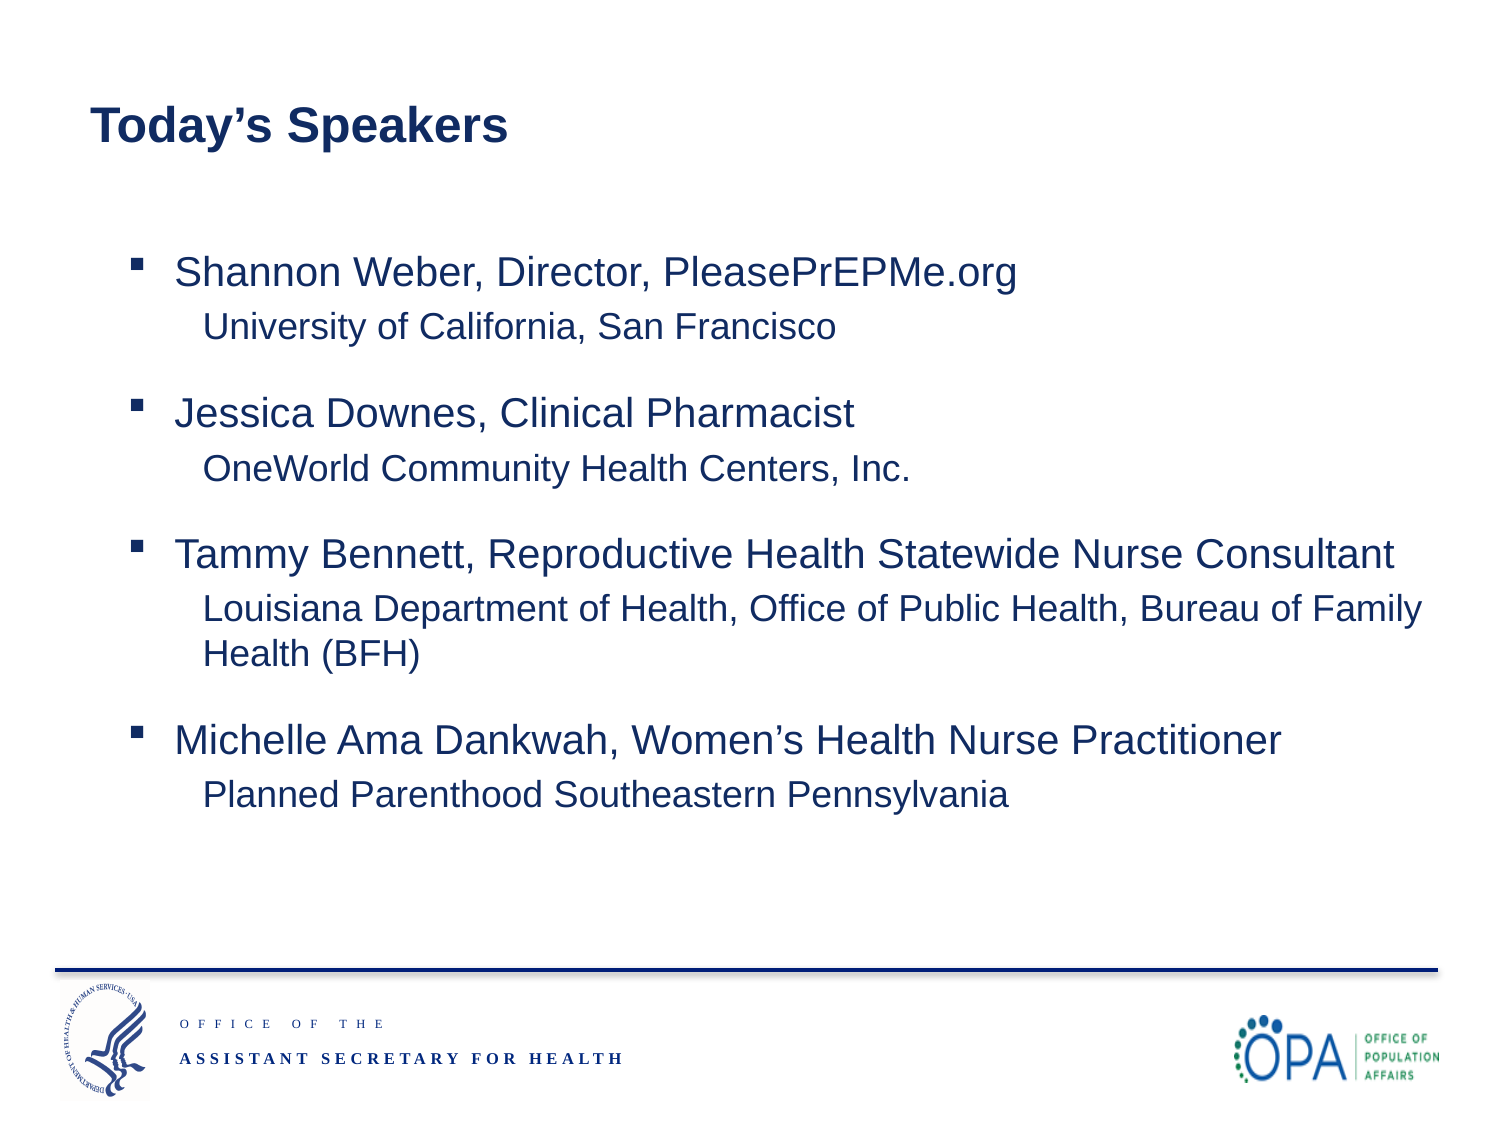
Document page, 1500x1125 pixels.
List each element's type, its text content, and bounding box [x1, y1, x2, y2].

picture [1234, 1015, 1439, 1083]
picture [60, 980, 150, 1101]
list Shannon Weber, Director, PleasePrEPMe.org University of California, San Francisco Jessica Downes, Clinical Pharmacist OneWorld Community Health Centers, Inc. Tammy Bennett, Reproductive Health Statewide Nurse Consultant Louisiana Department of Health, Office of Public Health, Bureau of Family Health (BFH) Michelle Ama Dankwah, Women’s Health Nurse Practitioner Planned Parenthood Southeastern Pennsylvania [37, 237, 1500, 934]
title Today’s Speakers [75, 29, 1425, 217]
